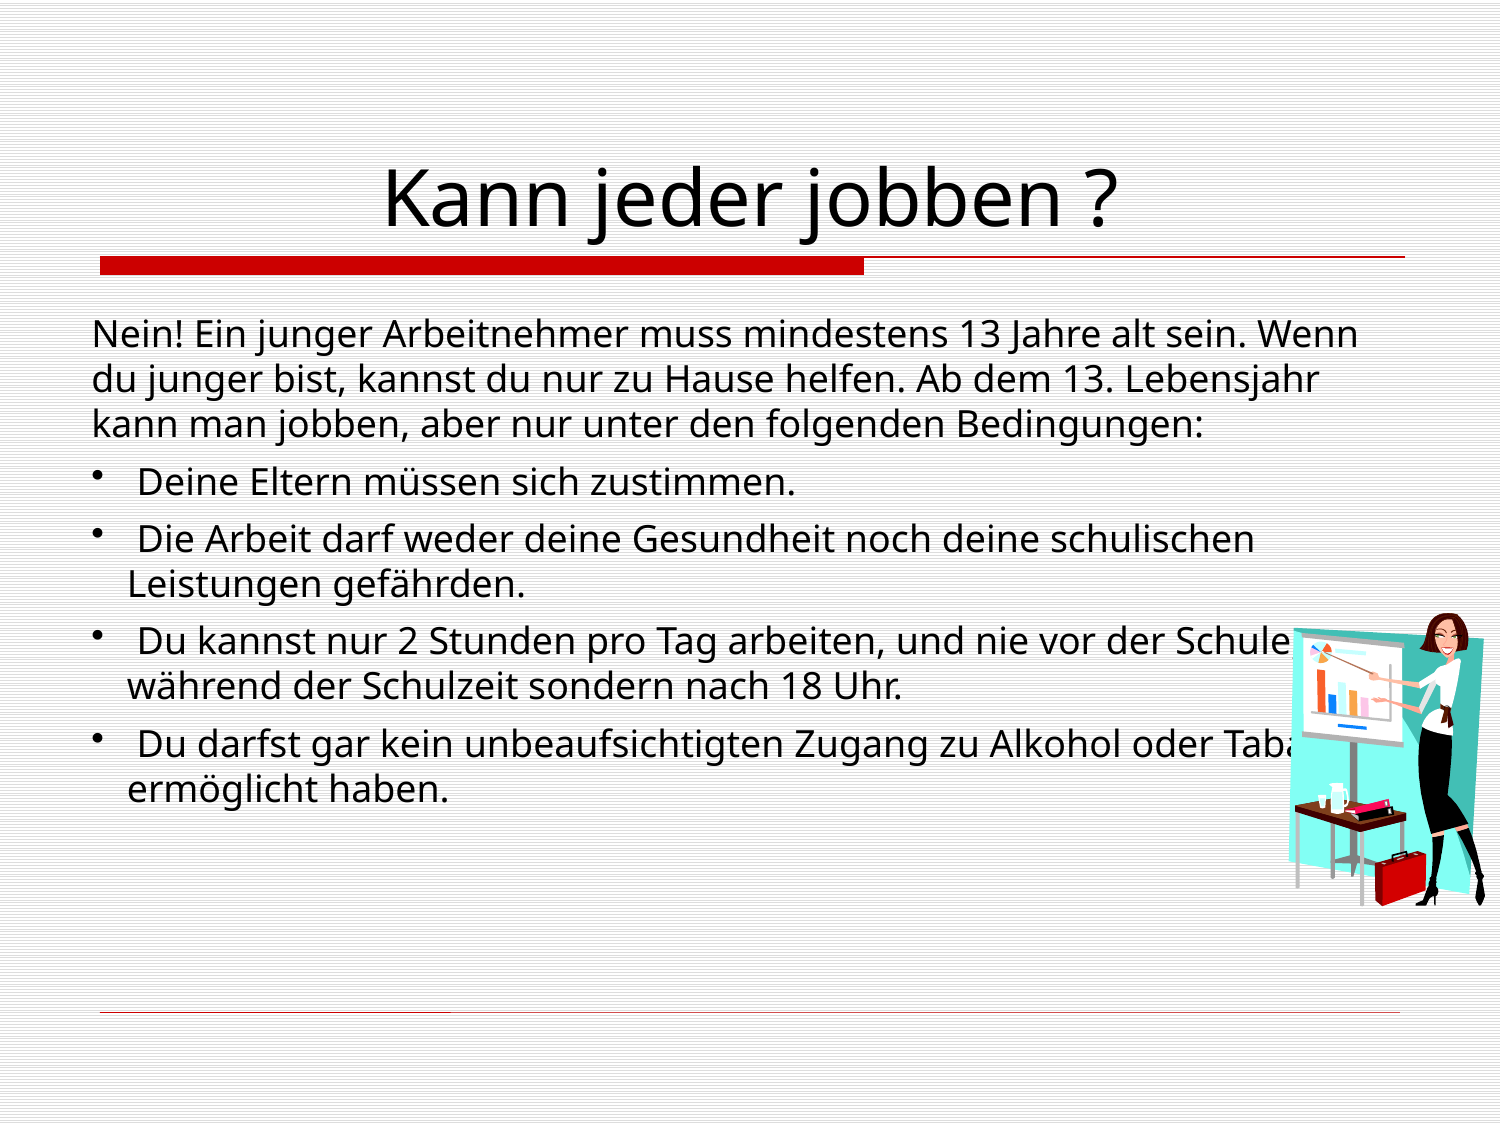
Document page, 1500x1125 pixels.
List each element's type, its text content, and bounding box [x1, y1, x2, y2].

text_box Nein! Ein junger Arbeitnehmer muss mindestens 13 Jahre alt sein. Wenn du junger bist, kannst du nur zu Hause helfen. Ab dem 13. Lebensjahr kann man jobben, aber nur unter den folgenden Bedingungen: Deine Eltern müssen sich zustimmen. Die Arbeit darf weder deine Gesundheit noch deine schulischen Leistungen gefährden. Du kannst nur 2 Stunden pro Tag arbeiten, und nie vor der Schule, während der Schulzeit sondern nach 18 Uhr. Du darfst gar kein unbeaufsichtigten Zugang zu Alkohol oder Tabak ermöglicht haben. [76, 302, 1412, 875]
picture [1273, 597, 1500, 922]
title Kann jeder jobben ? [93, 49, 1407, 250]
